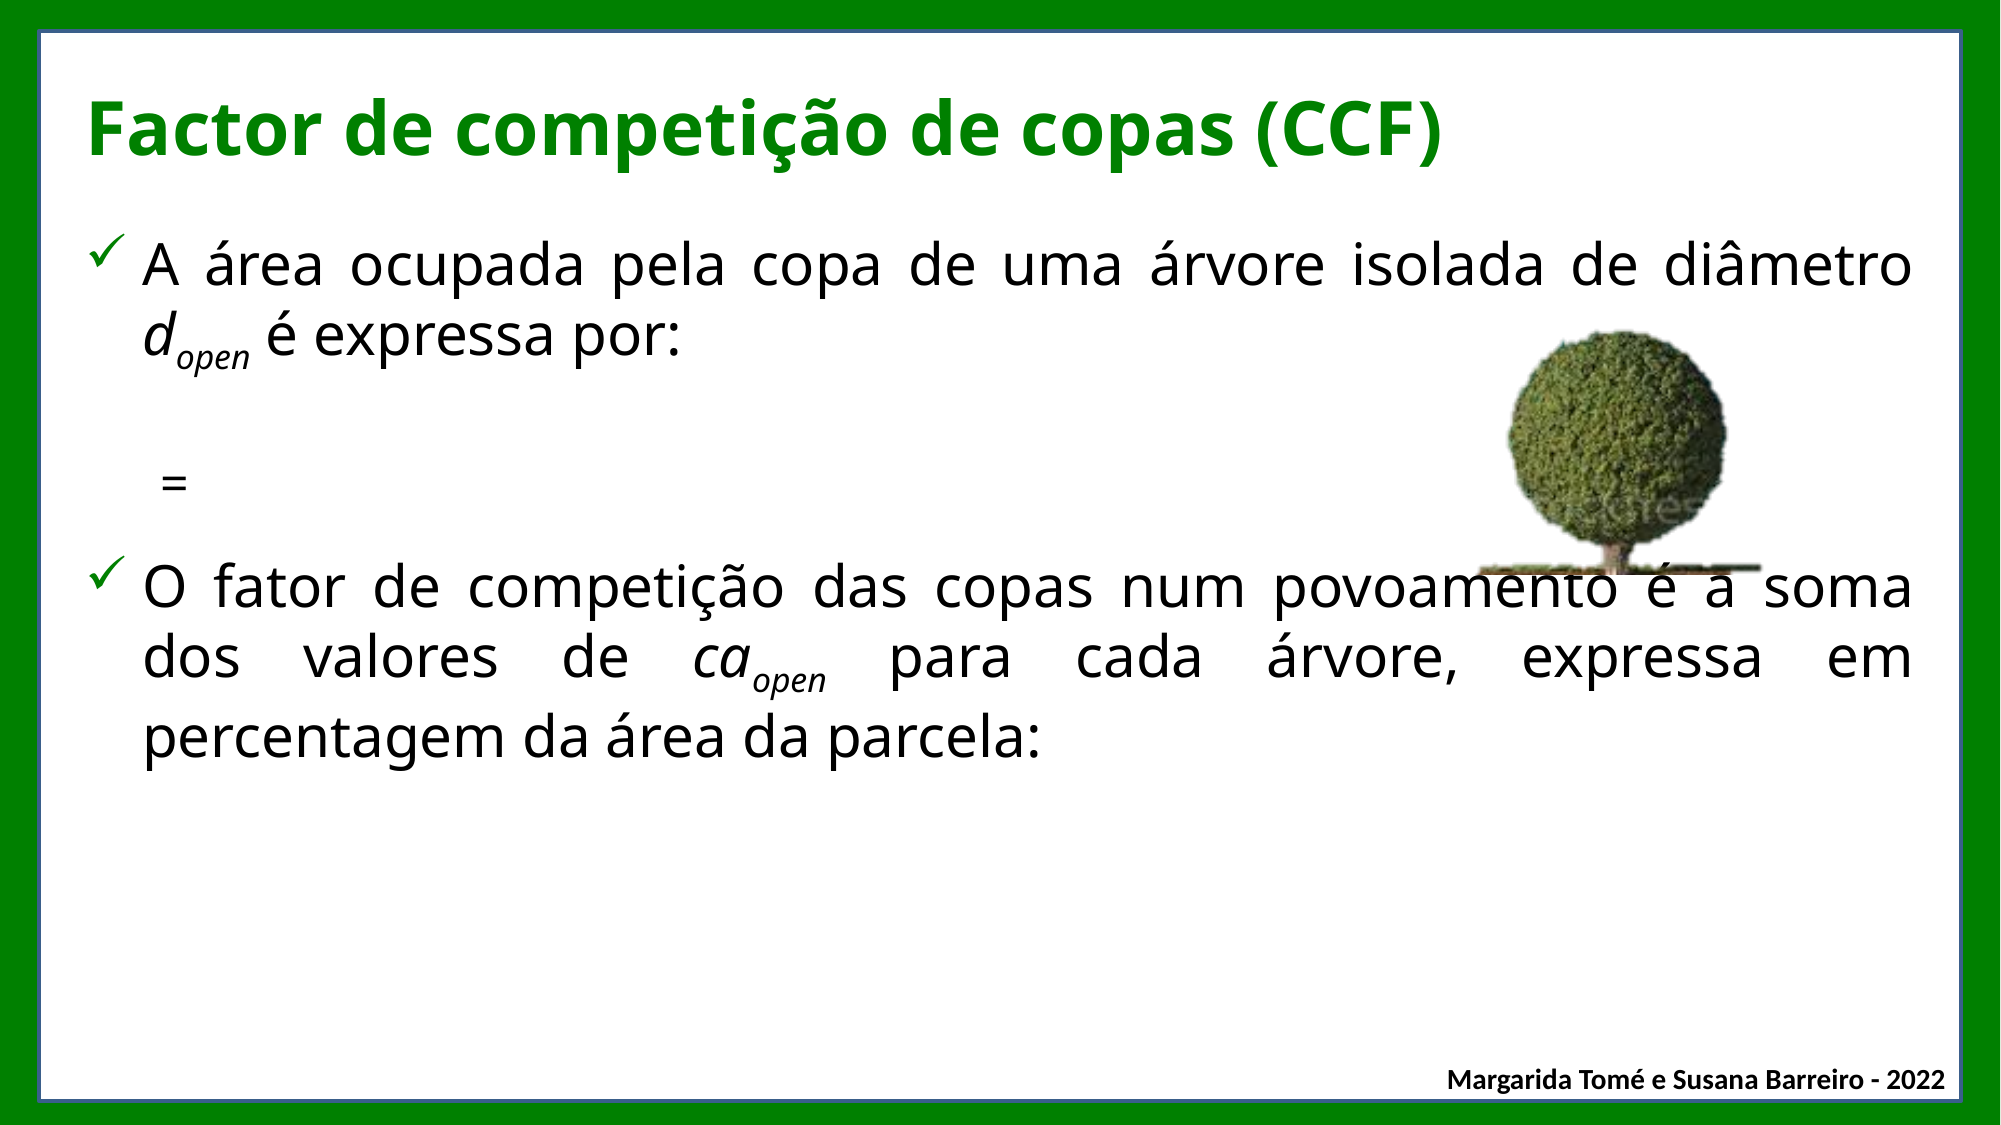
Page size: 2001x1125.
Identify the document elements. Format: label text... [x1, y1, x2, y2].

title Factor de competição de copas (CCF) [70, 66, 1930, 185]
picture [1377, 265, 1863, 575]
